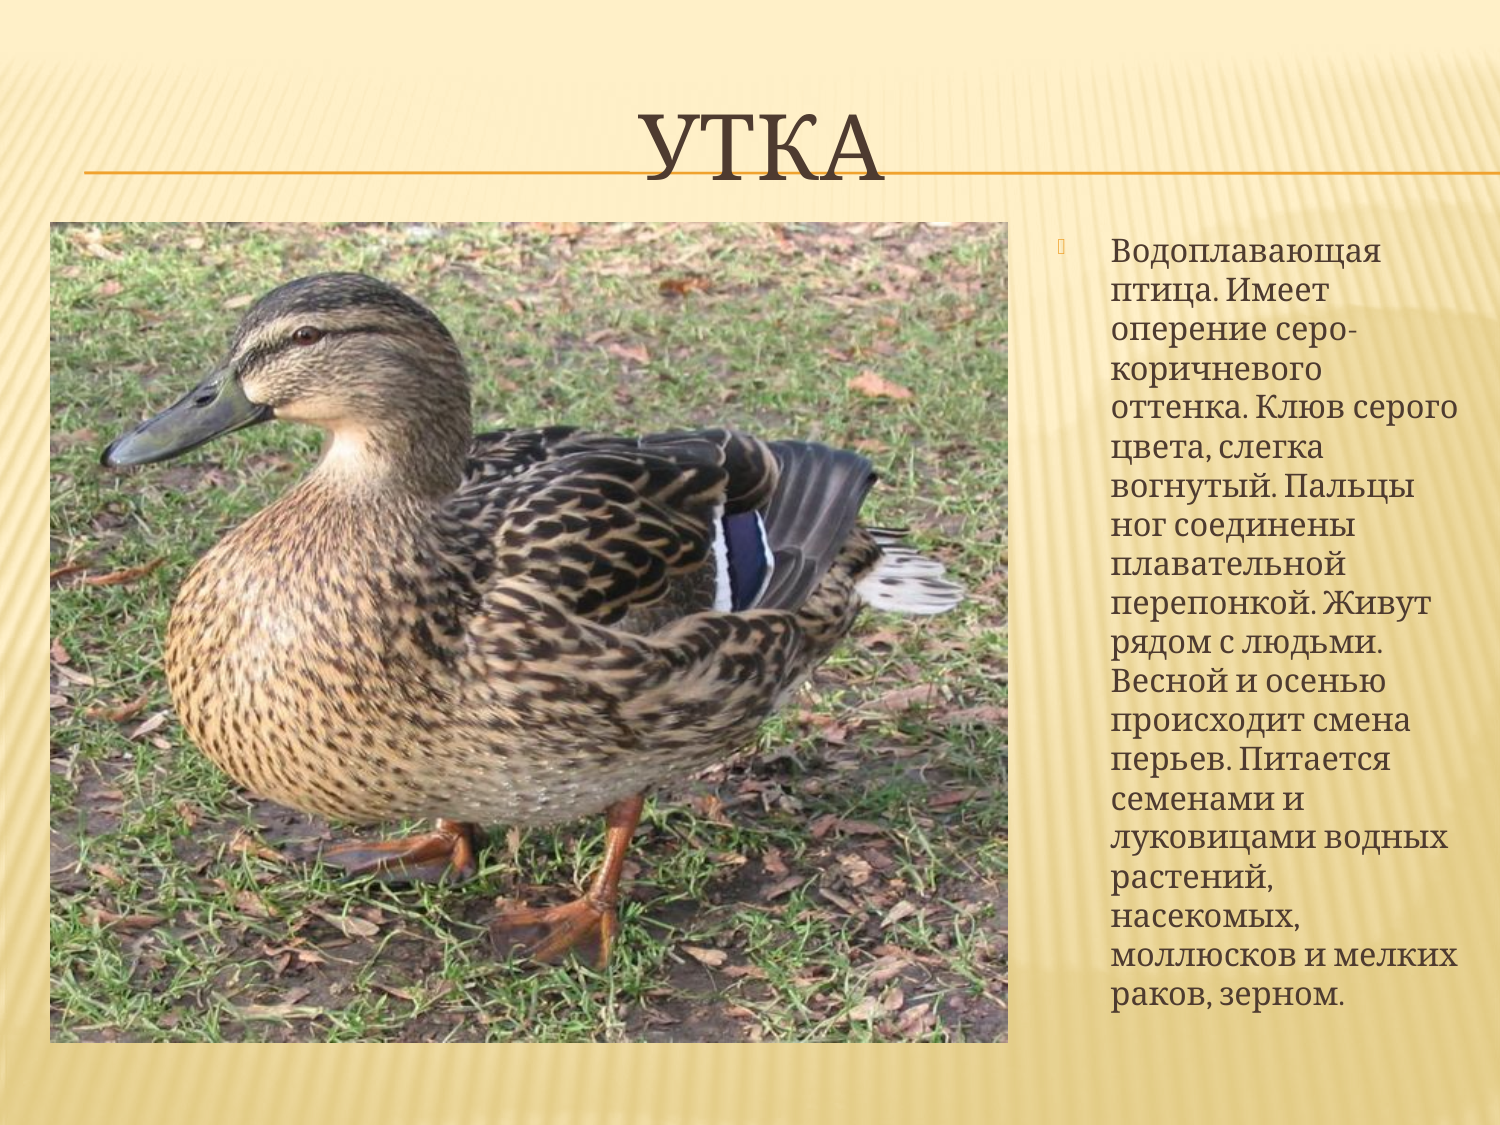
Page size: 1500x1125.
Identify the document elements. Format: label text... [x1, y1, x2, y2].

title утка [49, 75, 1475, 213]
list Водоплавающая птица. Имеет оперение серо-коричневого оттенка. Клюв серого цвета, слегка вогнутый. Пальцы ног соединены плавательной перепонкой. Живут рядом с людьми. Весной и осенью происходит смена перьев. Питается семенами и луковицами водных растений, насекомых, моллюсков и мелких раков, зерном. [1042, 222, 1475, 1038]
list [49, 222, 1009, 1044]
